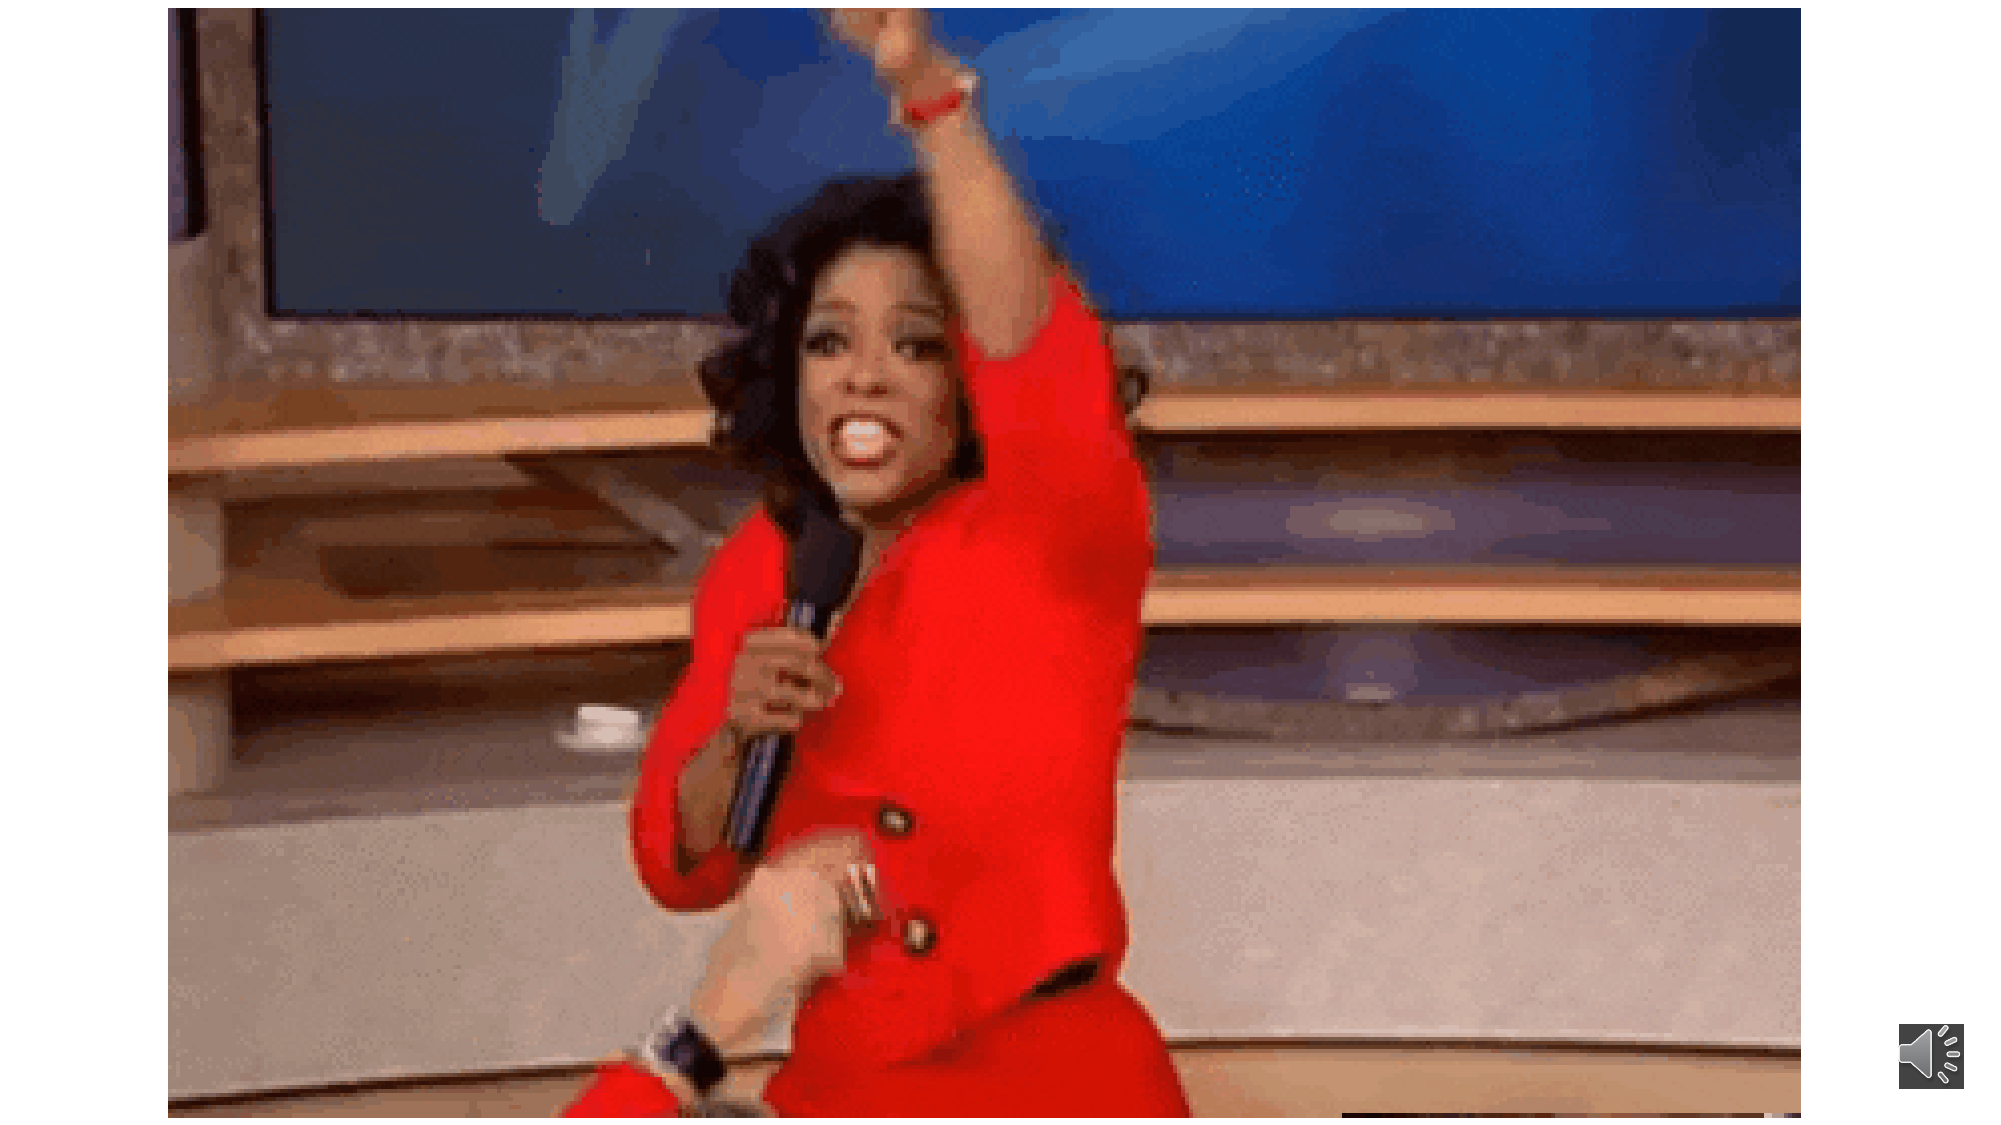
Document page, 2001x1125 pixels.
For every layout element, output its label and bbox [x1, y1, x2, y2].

picture [168, 8, 1801, 1118]
picture [1897, 1022, 1965, 1090]
